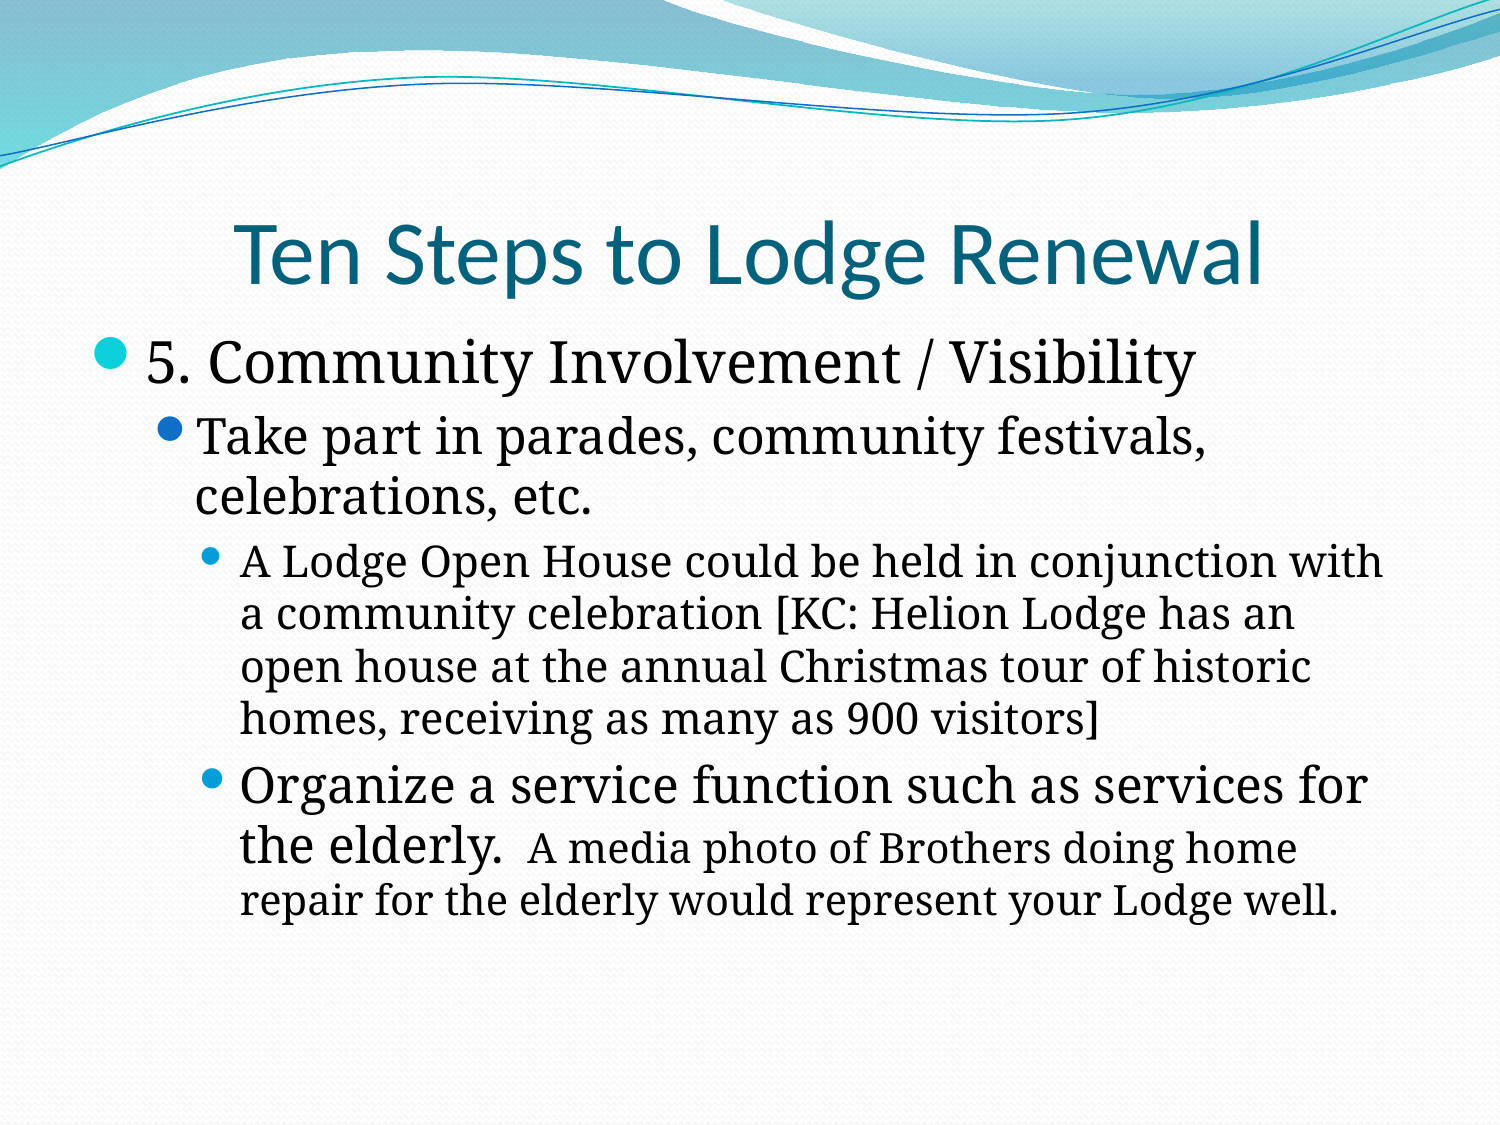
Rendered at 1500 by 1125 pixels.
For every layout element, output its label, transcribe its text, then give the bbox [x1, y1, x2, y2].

list 5. Community Involvement / Visibility Take part in parades, community festivals, celebrations, etc. A Lodge Open House could be held in conjunction with a community celebration [KC: Helion Lodge has an open house at the annual Christmas tour of historic homes, receiving as many as 900 visitors] Organize a service function such as services for the elderly. A media photo of Brothers doing home repair for the elderly would represent your Lodge well. [75, 317, 1425, 1038]
title Ten Steps to Lodge Renewal [75, 115, 1425, 303]
